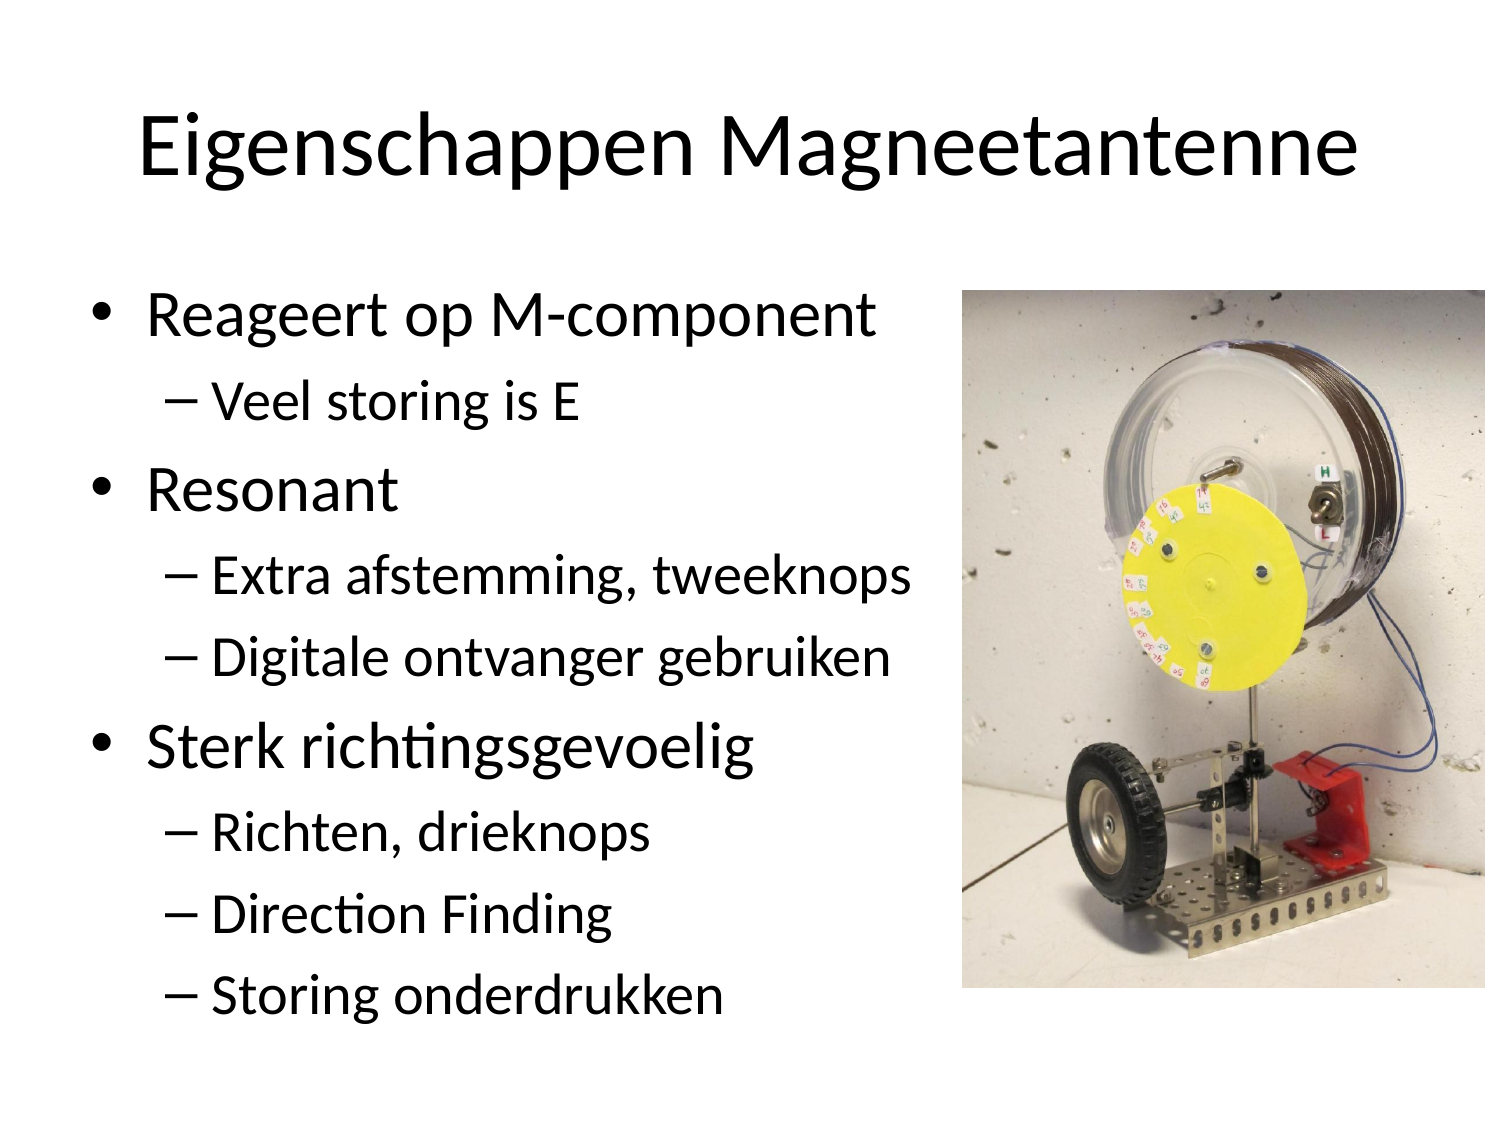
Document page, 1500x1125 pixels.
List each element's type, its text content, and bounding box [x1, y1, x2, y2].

picture [962, 290, 1486, 988]
list Reageert op M-component Veel storing is E Resonant Extra afstemming, tweeknops Digitale ontvanger gebruiken Sterk richtingsgevoelig Richten, drieknops Direction Finding Storing onderdrukken [75, 262, 1425, 1094]
title Eigenschappen Magneetantenne [75, 45, 1425, 233]
